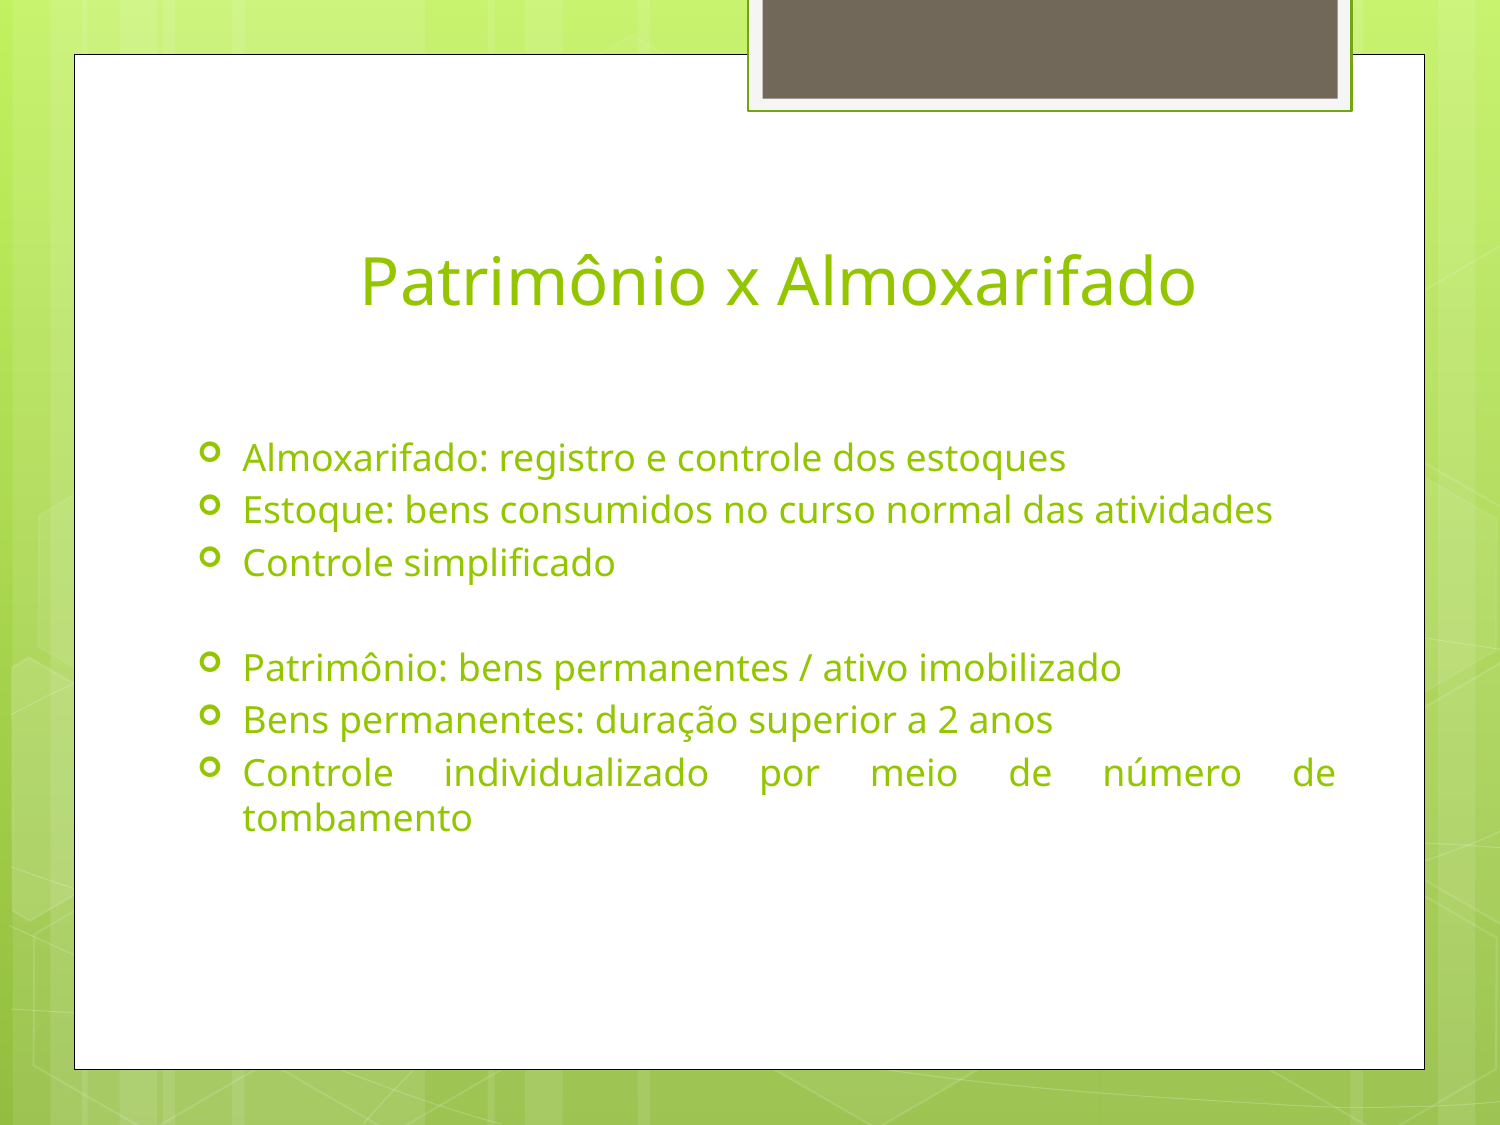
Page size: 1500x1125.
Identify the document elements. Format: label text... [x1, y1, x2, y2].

title Patrimônio x Almoxarifado [159, 66, 1400, 327]
list Almoxarifado: registro e controle dos estoques Estoque: bens consumidos no curso normal das atividades Controle simplificado Patrimônio: bens permanentes / ativo imobilizado Bens permanentes: duração superior a 2 anos Controle individualizado por meio de número de tombamento [171, 373, 1353, 917]
